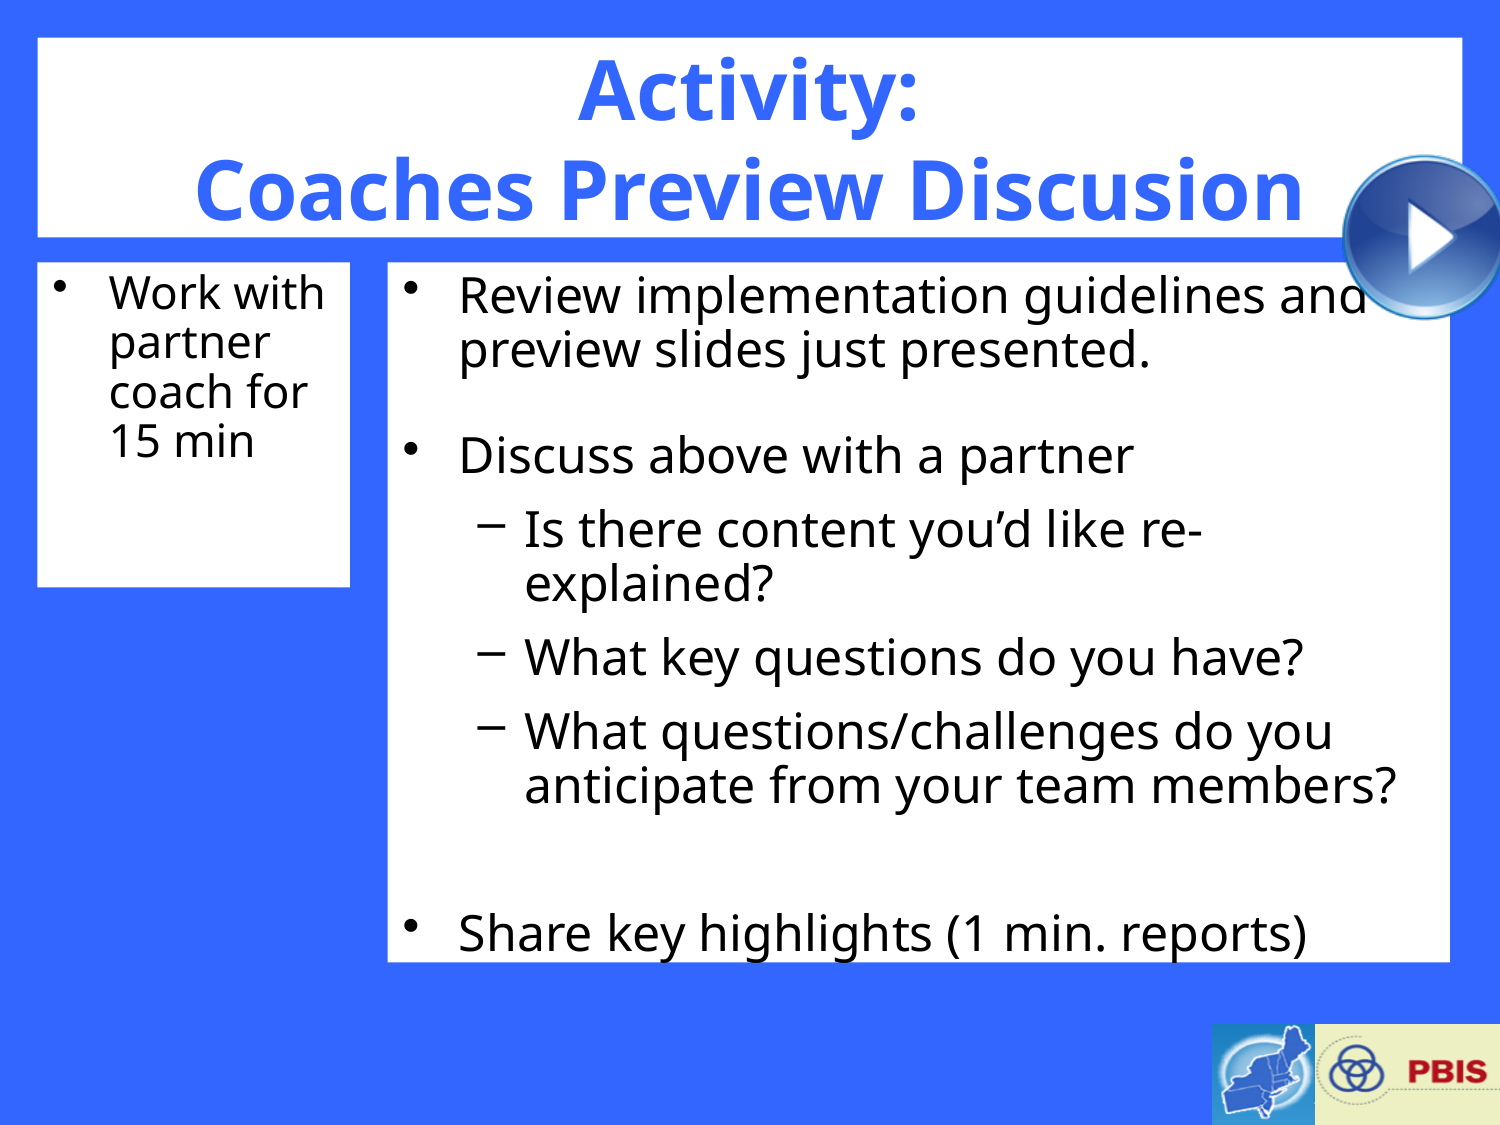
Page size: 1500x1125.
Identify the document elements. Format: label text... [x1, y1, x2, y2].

title Activity: Coaches Preview Discusion [37, 37, 1463, 238]
text_box Work with partner coach for 15 min [37, 262, 350, 588]
list Review implementation guidelines and preview slides just presented. Discuss above with a partner Is there content you’d like re-explained? What key questions do you have? What questions/challenges do you anticipate from your team members? Share key highlights (1 min. reports) [387, 262, 1451, 963]
picture [1337, 149, 1500, 326]
picture [1212, 1024, 1500, 1125]
